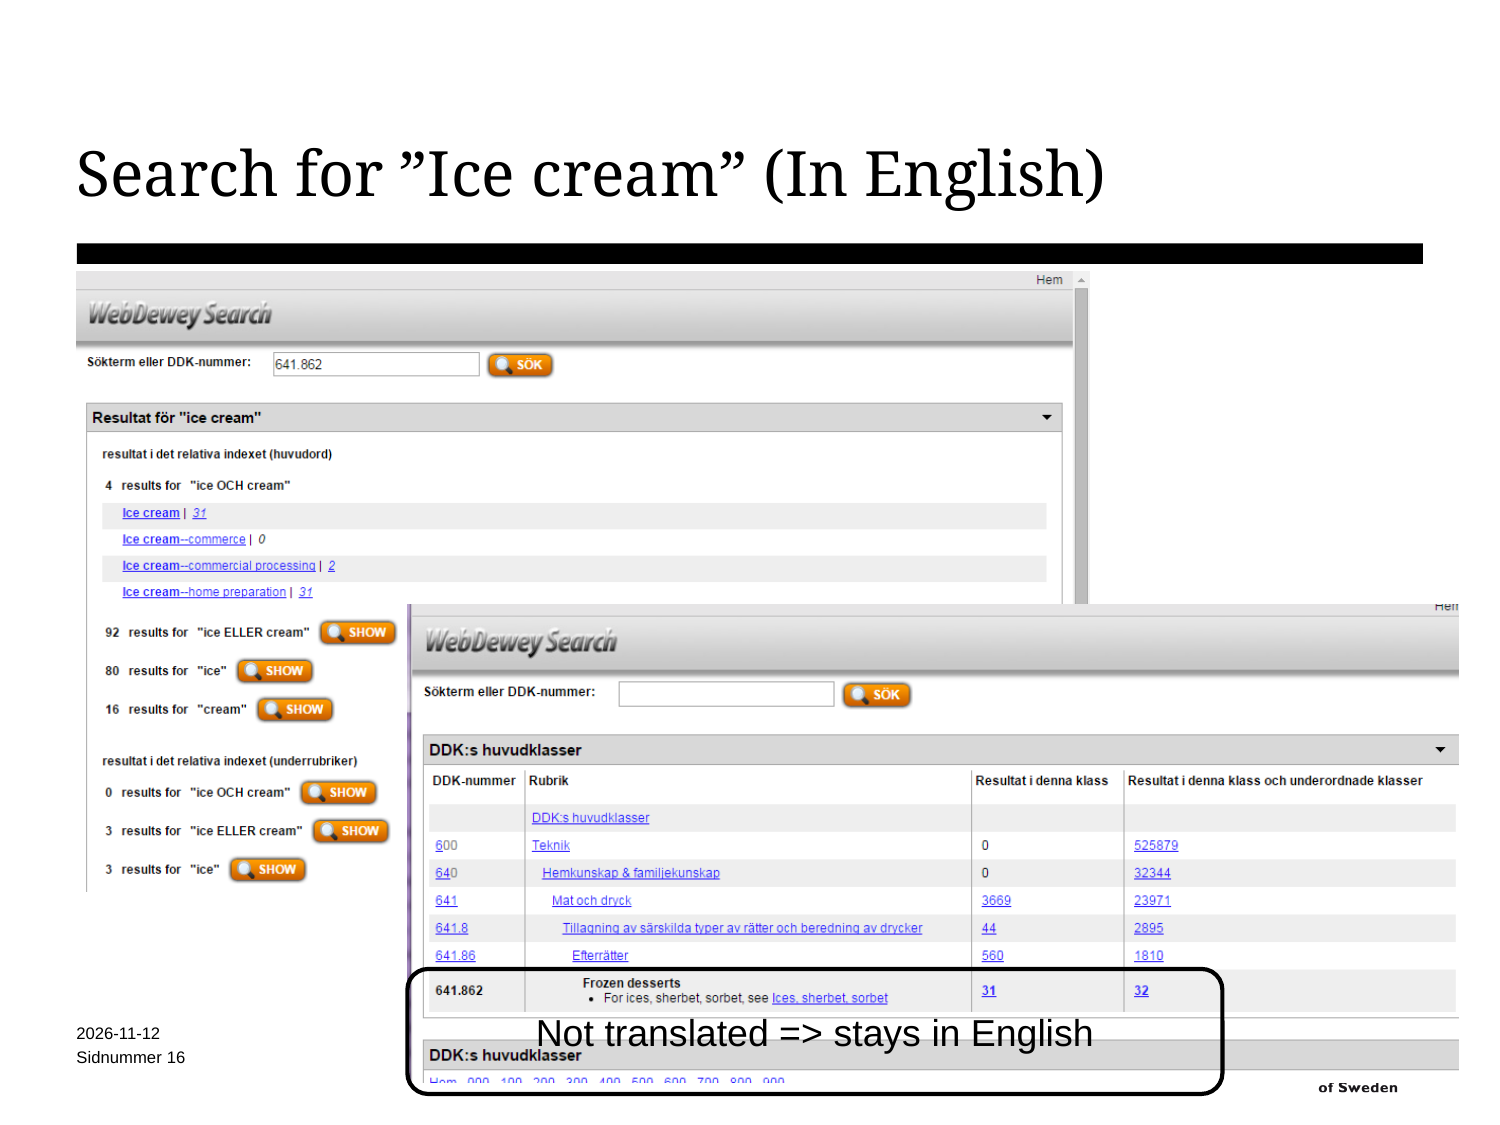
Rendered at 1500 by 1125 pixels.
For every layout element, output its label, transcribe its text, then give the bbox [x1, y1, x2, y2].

slide_number Sidnummer 16 [76, 1045, 402, 1070]
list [76, 271, 1091, 893]
picture [407, 603, 1459, 1094]
title Search for ”Ice cream” (In English) [76, 129, 1276, 209]
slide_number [76, 1021, 402, 1045]
text_box Not translated => stays in English [412, 1090, 1217, 1097]
